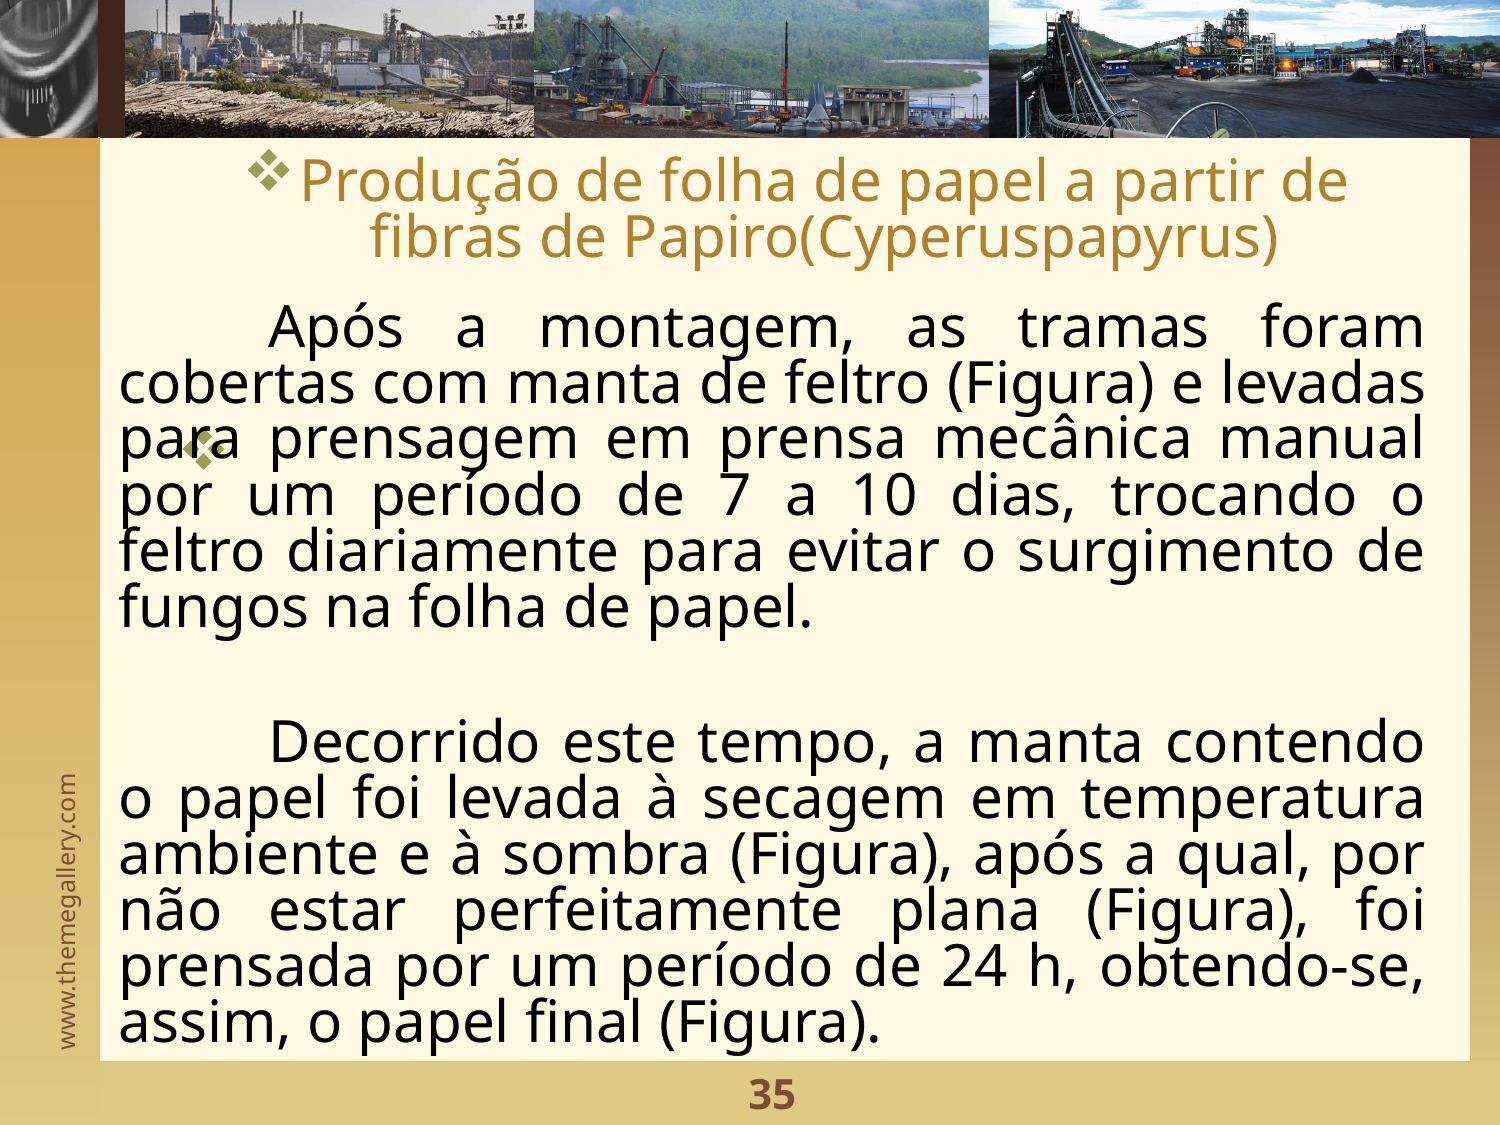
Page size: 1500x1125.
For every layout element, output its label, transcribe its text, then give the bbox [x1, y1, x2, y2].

list Produção de folha de papel a partir de fibras de Papiro(Cyperuspapyrus) [162, 149, 1430, 271]
text_box Após a montagem, as tramas foram cobertas com manta de feltro (Figura) e levadas para prensagem em prensa mecânica manual por um período de 7 a 10 dias, trocando o feltro diariamente para evitar o surgimento de fungos na folha de papel. Decorrido este tempo, a manta contendo o papel foi levada à secagem em temperatura ambiente e à sombra (Figura), após a qual, por não estar perfeitamente plana (Figura), foi prensada por um período de 24 h, obtendo-se, assim, o papel final (Figura). [103, 294, 1441, 1091]
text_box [124, 0, 1500, 138]
picture [0, 0, 98, 138]
slide_number 35 [597, 1091, 948, 1113]
